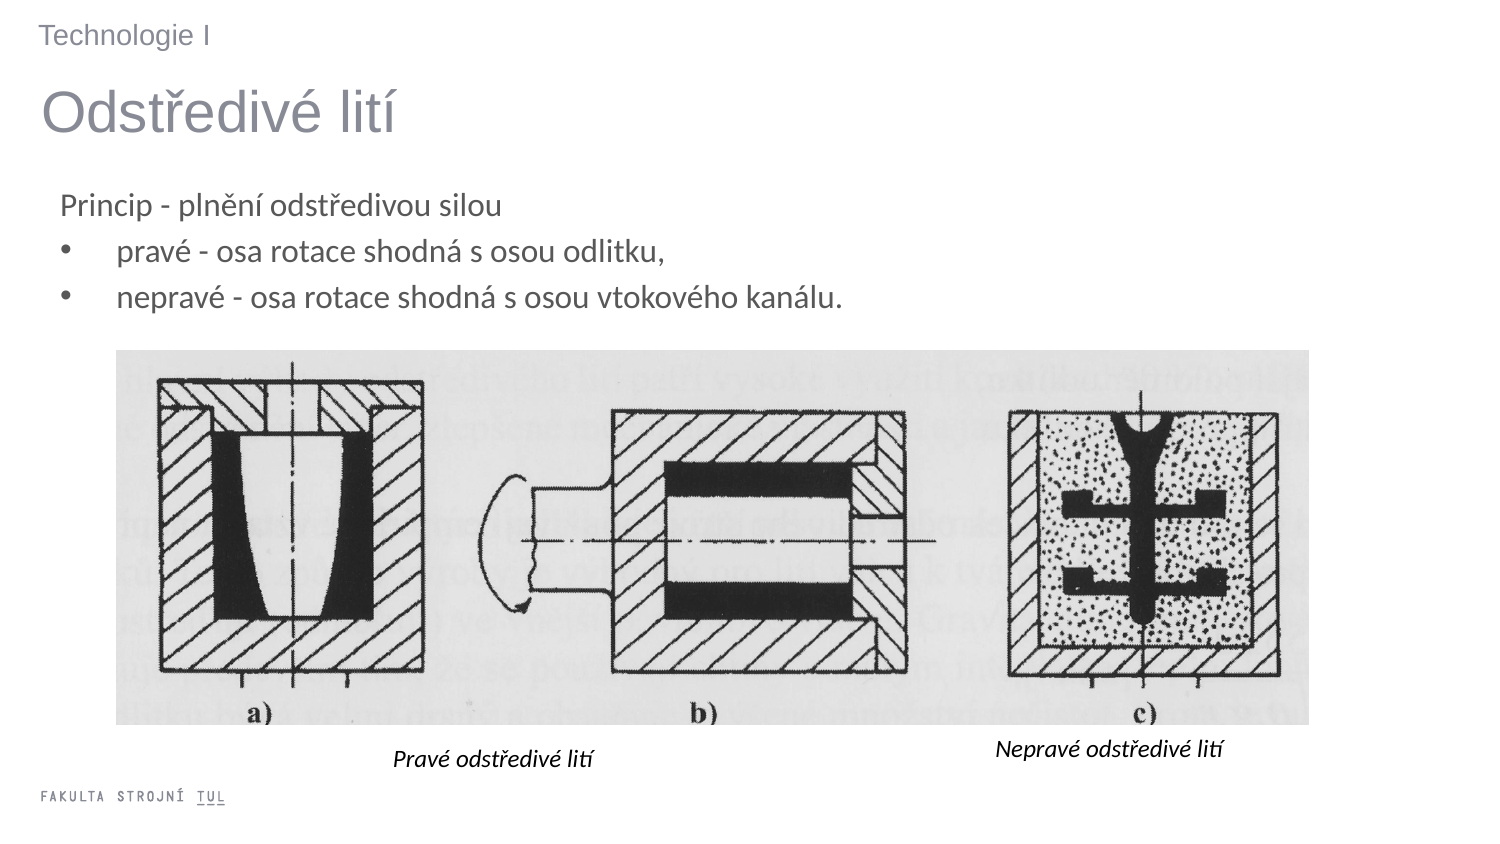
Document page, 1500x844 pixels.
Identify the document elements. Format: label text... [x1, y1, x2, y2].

list Technologie I [18, 15, 1260, 76]
picture [116, 350, 1310, 726]
text_box Nepravé odstředivé lití [980, 726, 1239, 770]
text_box Odstředivé lití [41, 58, 1430, 148]
list Princip - plnění odstředivou silou pravé - osa rotace shodná s osou odlitku, nepravé - osa rotace shodná s osou vtokového kanálu. [40, 162, 1475, 756]
text_box Pravé odstředivé lití [378, 735, 608, 780]
